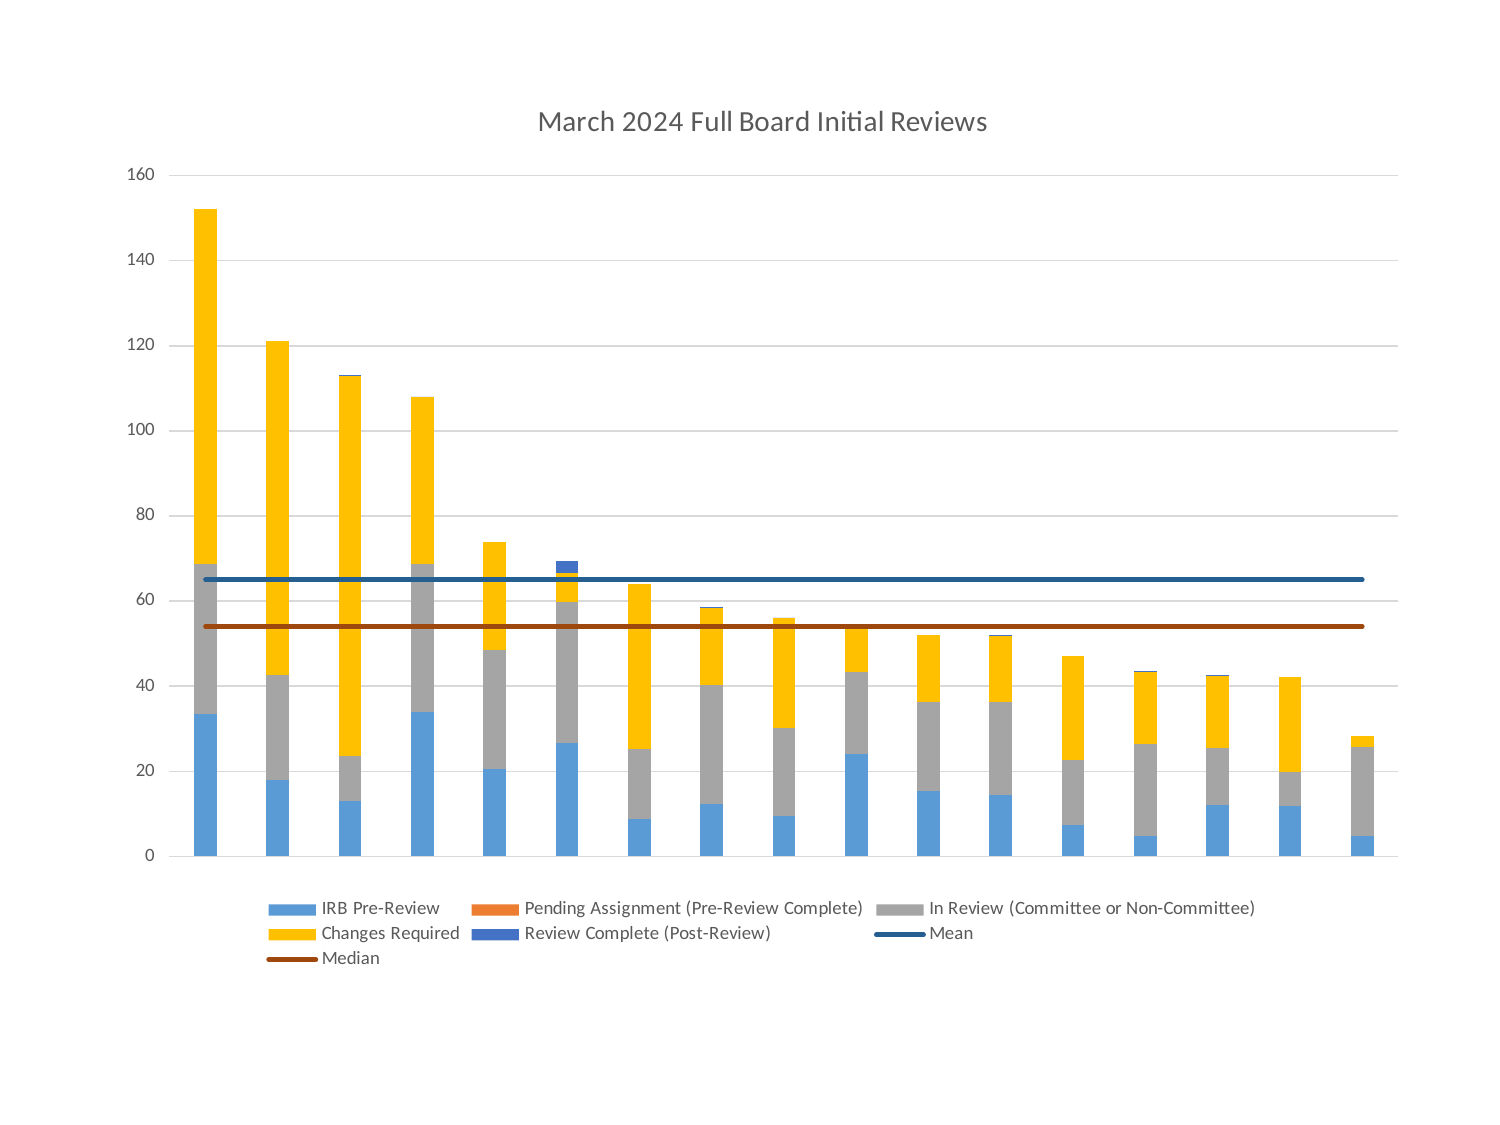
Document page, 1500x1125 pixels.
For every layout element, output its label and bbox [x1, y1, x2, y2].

chart [99, 74, 1426, 976]
